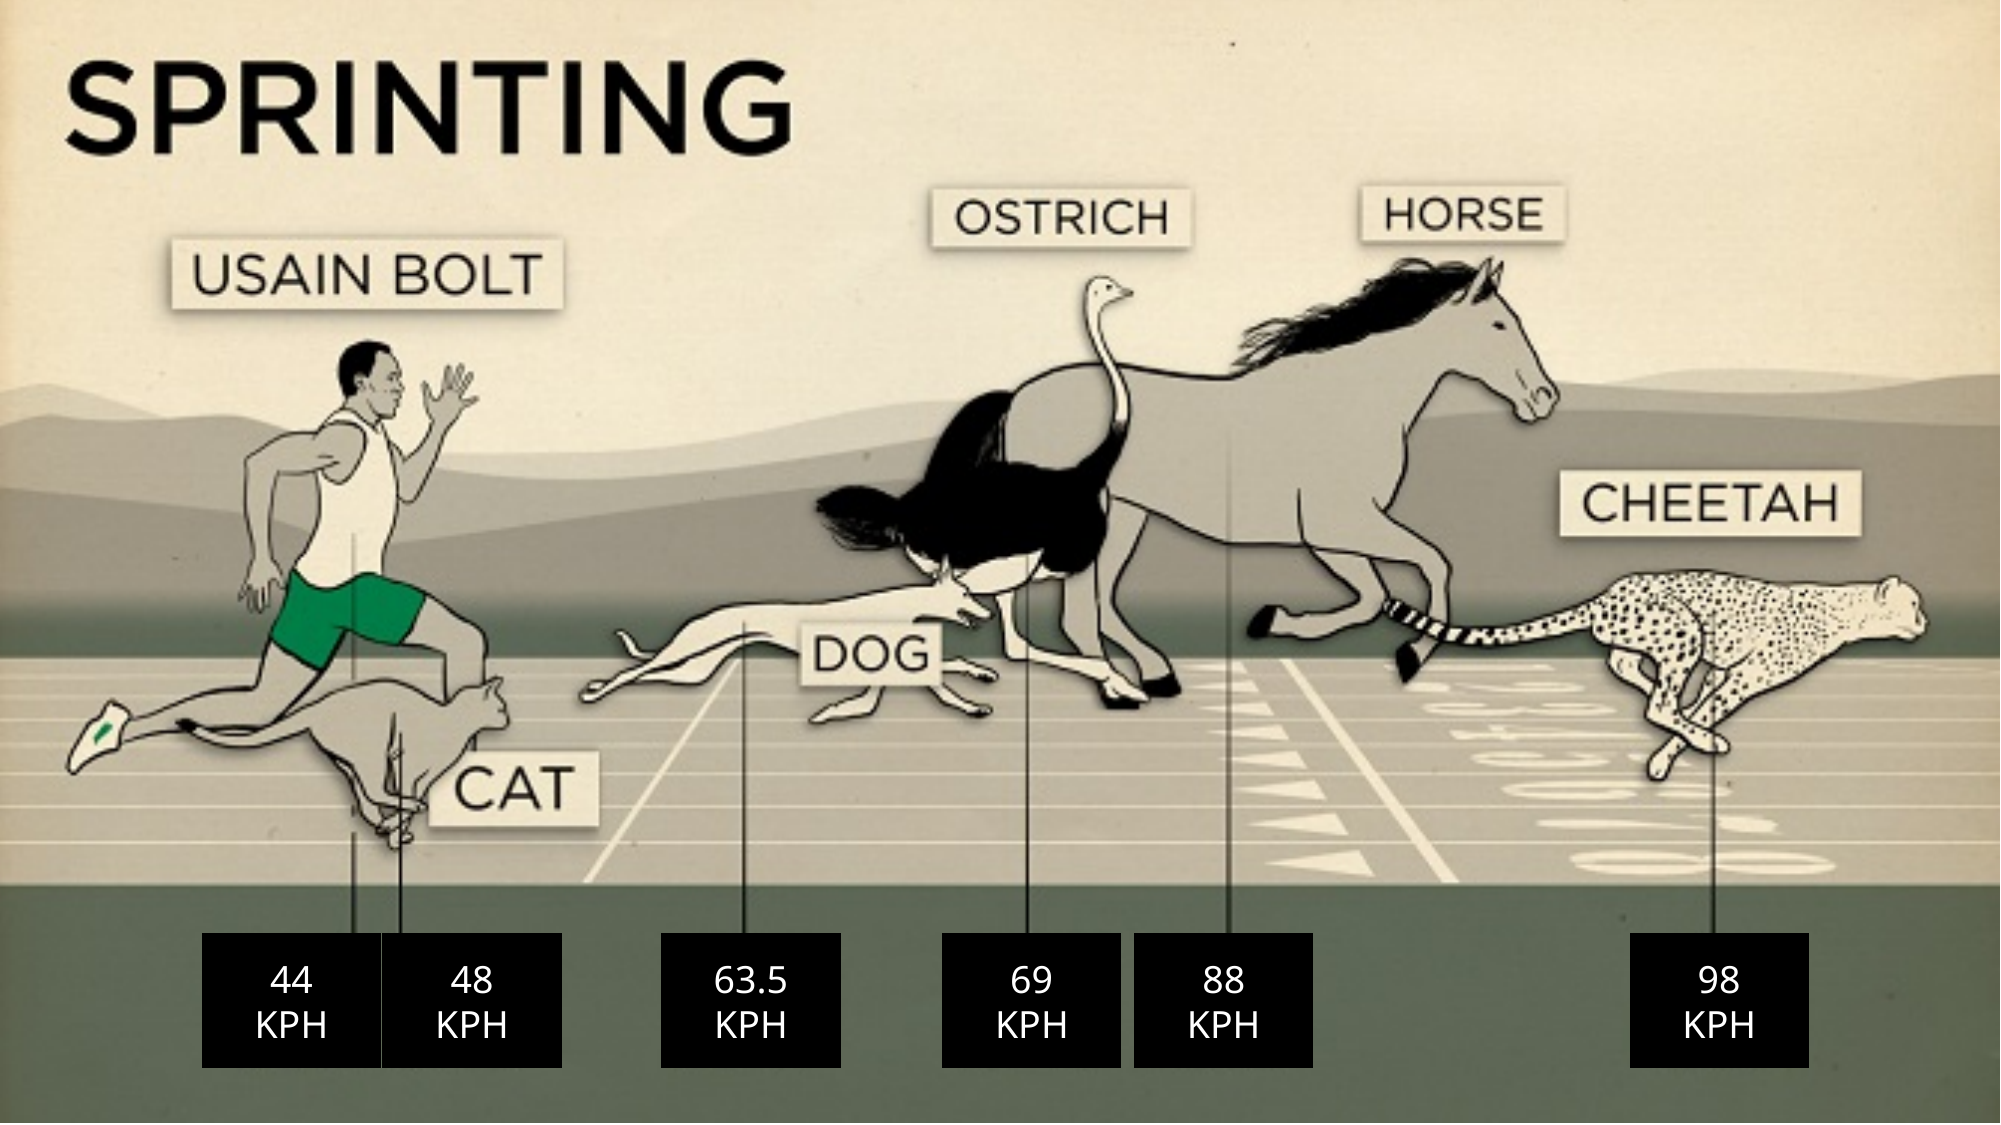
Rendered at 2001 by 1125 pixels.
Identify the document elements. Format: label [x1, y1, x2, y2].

list [0, 0, 2000, 1123]
